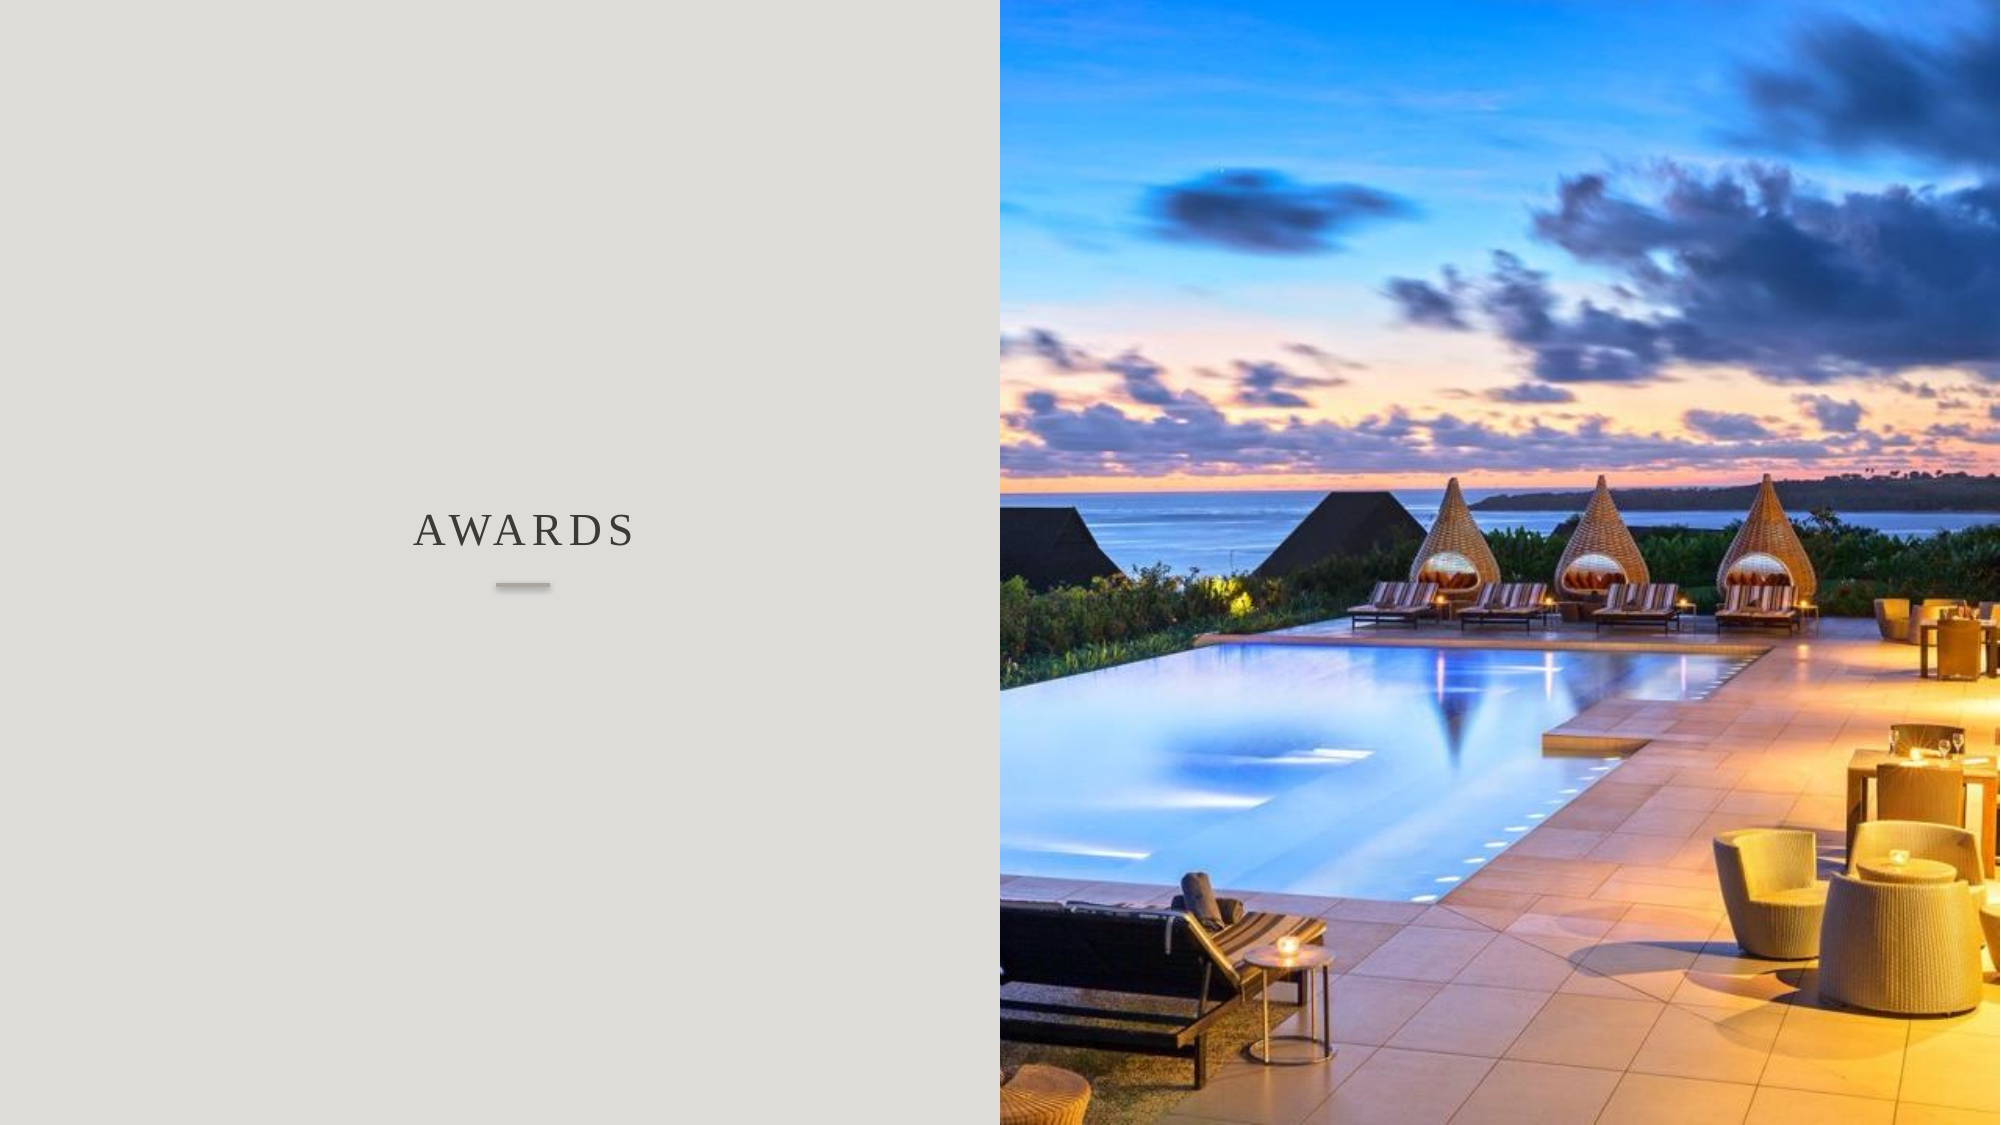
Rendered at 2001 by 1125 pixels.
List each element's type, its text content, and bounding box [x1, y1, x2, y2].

picture [1000, 0, 2000, 1125]
title AWARDS [140, 445, 907, 563]
